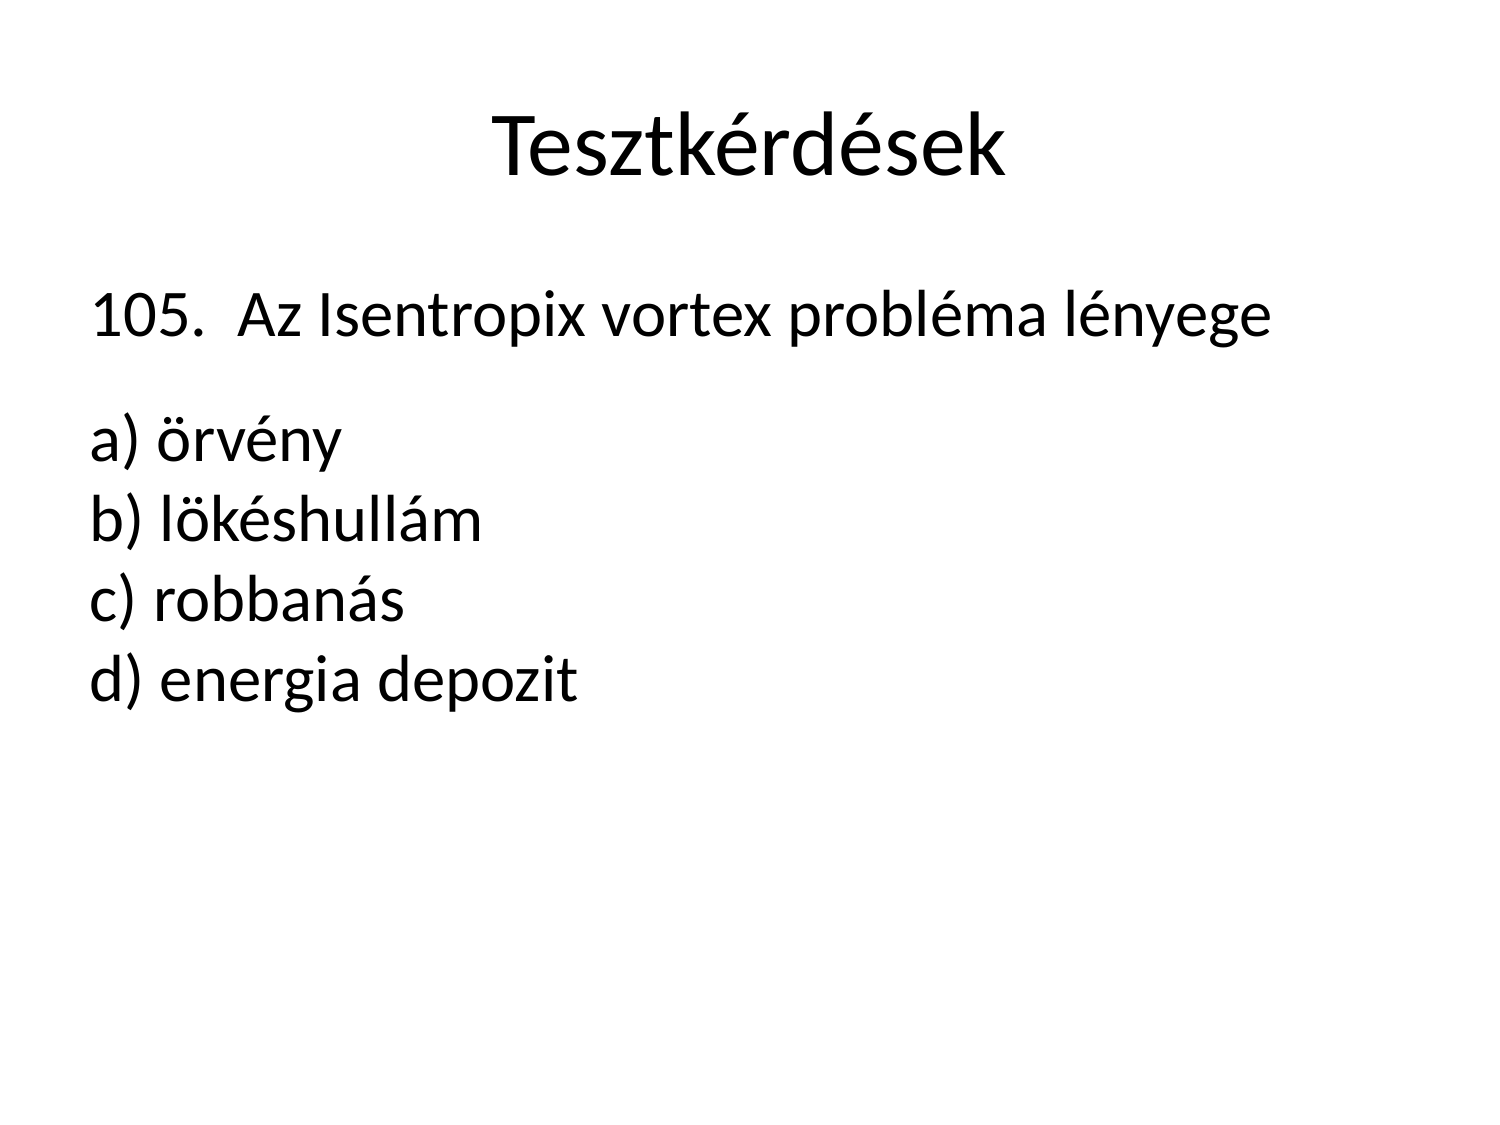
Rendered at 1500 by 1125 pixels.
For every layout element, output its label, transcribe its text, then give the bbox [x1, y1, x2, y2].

text_box Tesztkérdések [75, 45, 1425, 233]
text_box 105. Az Isentropix vortex probléma lényege a) örvény b) lökéshullám c) robbanás d) energia depozit [75, 262, 1425, 1005]
